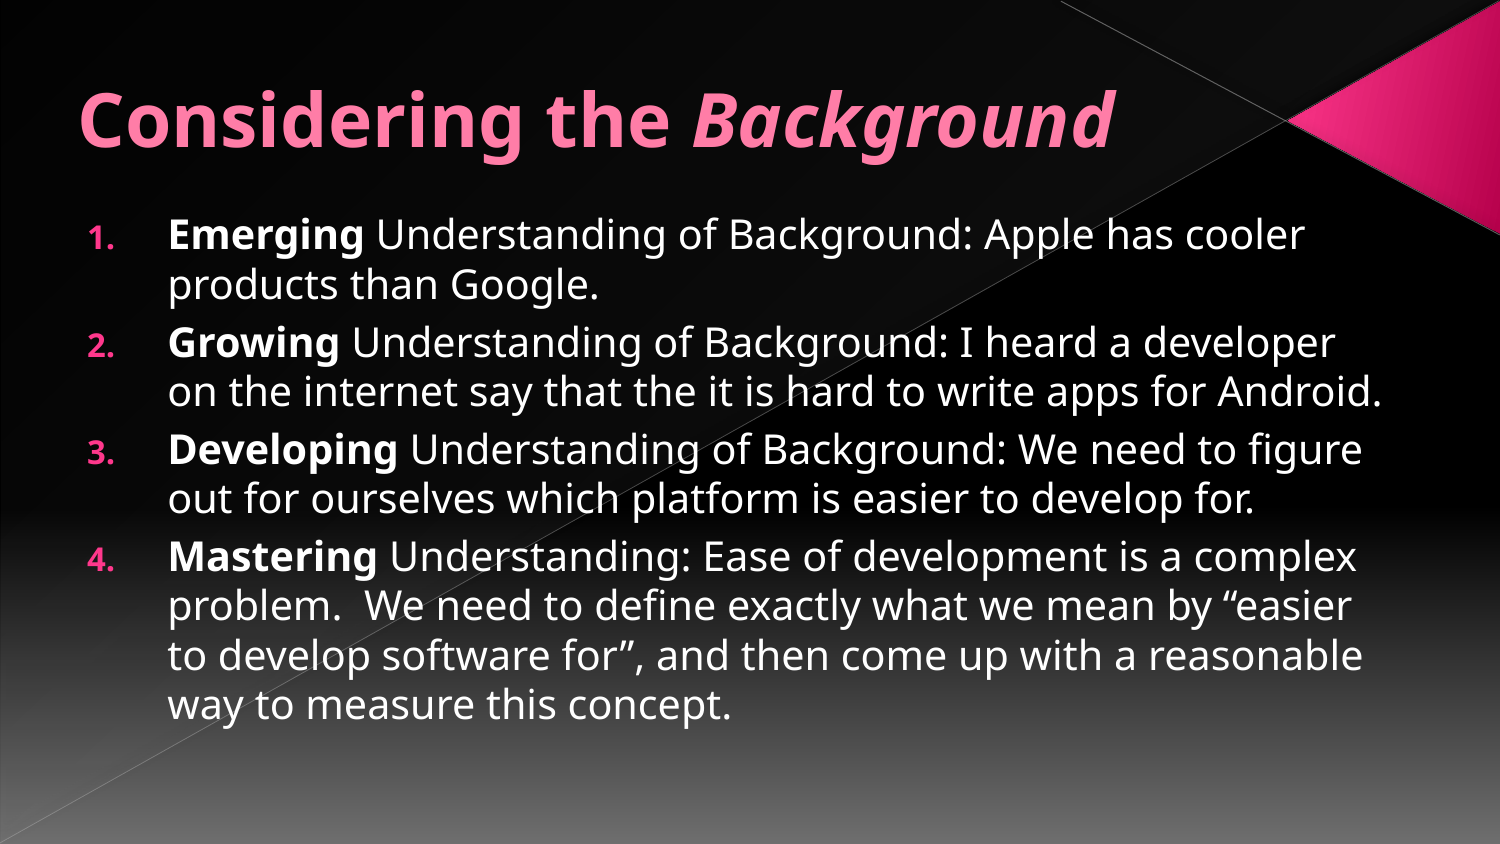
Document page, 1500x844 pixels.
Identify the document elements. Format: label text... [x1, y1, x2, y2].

title Considering the Background [62, 33, 1250, 200]
list Emerging Understanding of Background: Apple has cooler products than Google. Growing Understanding of Background: I heard a developer on the internet say that the it is hard to write apps for Android. Developing Understanding of Background: We need to figure out for ourselves which platform is easier to develop for. Mastering Understanding: Ease of development is a complex problem. We need to define exactly what we mean by “easier to develop software for”, and then come up with a reasonable way to measure this concept. [62, 200, 1401, 783]
